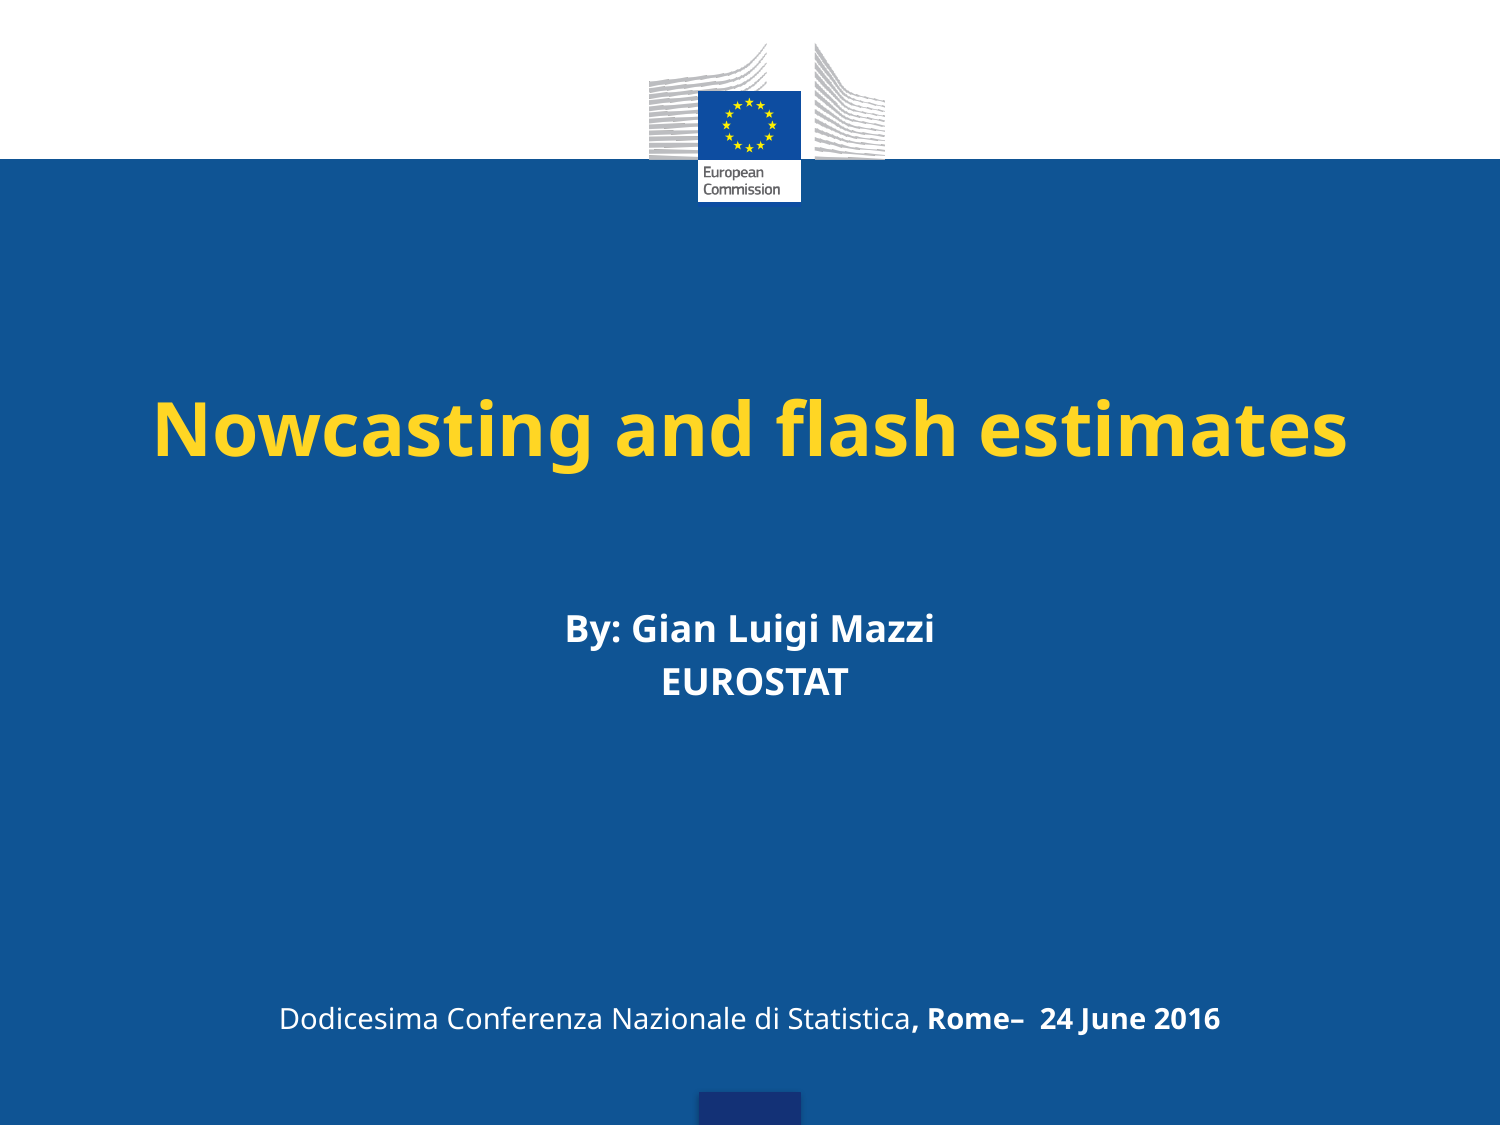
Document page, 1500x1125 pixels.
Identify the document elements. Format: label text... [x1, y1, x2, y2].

subtitle By: Gian Luigi Mazzi EUROSTAT Dodicesima Conferenza Nazionale di Statistica, Rome– 24 June 2016 [50, 597, 1450, 882]
title Nowcasting and flash estimates [82, 338, 1418, 516]
